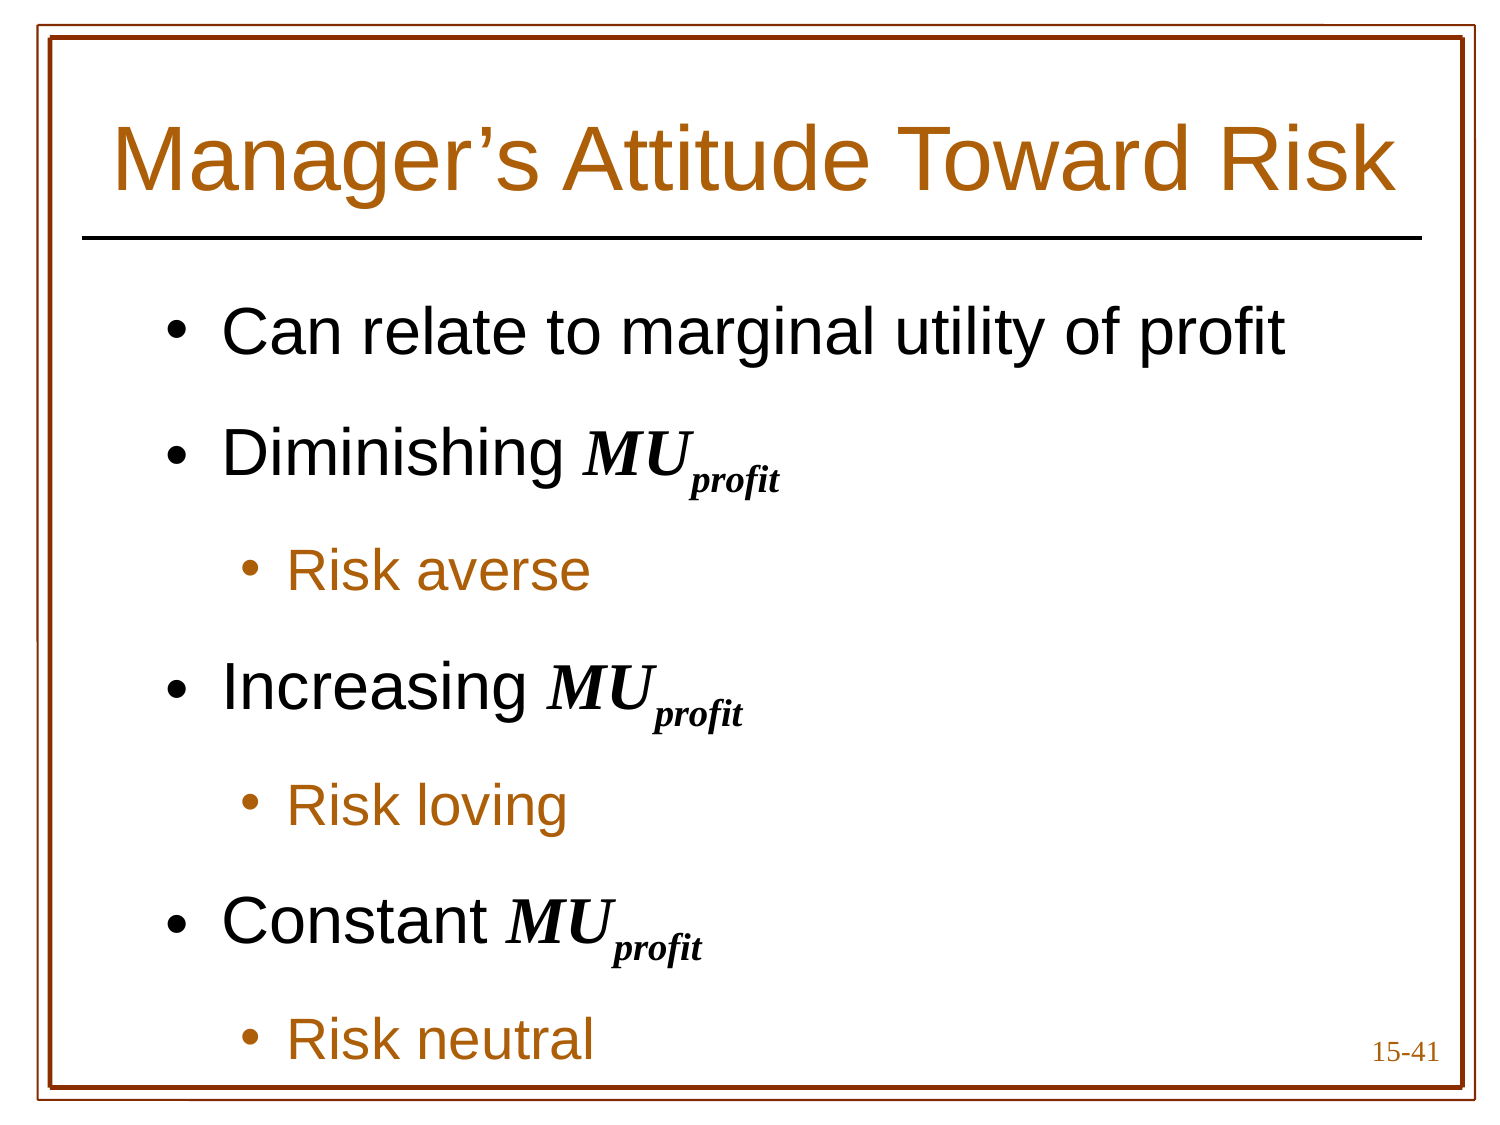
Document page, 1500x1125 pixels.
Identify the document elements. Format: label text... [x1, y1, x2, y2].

title Manager’s Attitude Toward Risk [78, 85, 1432, 223]
list Can relate to marginal utility of profit Diminishing MUprofit Risk averse Increasing MUprofit Risk loving Constant MUprofit Risk neutral [150, 256, 1438, 1057]
